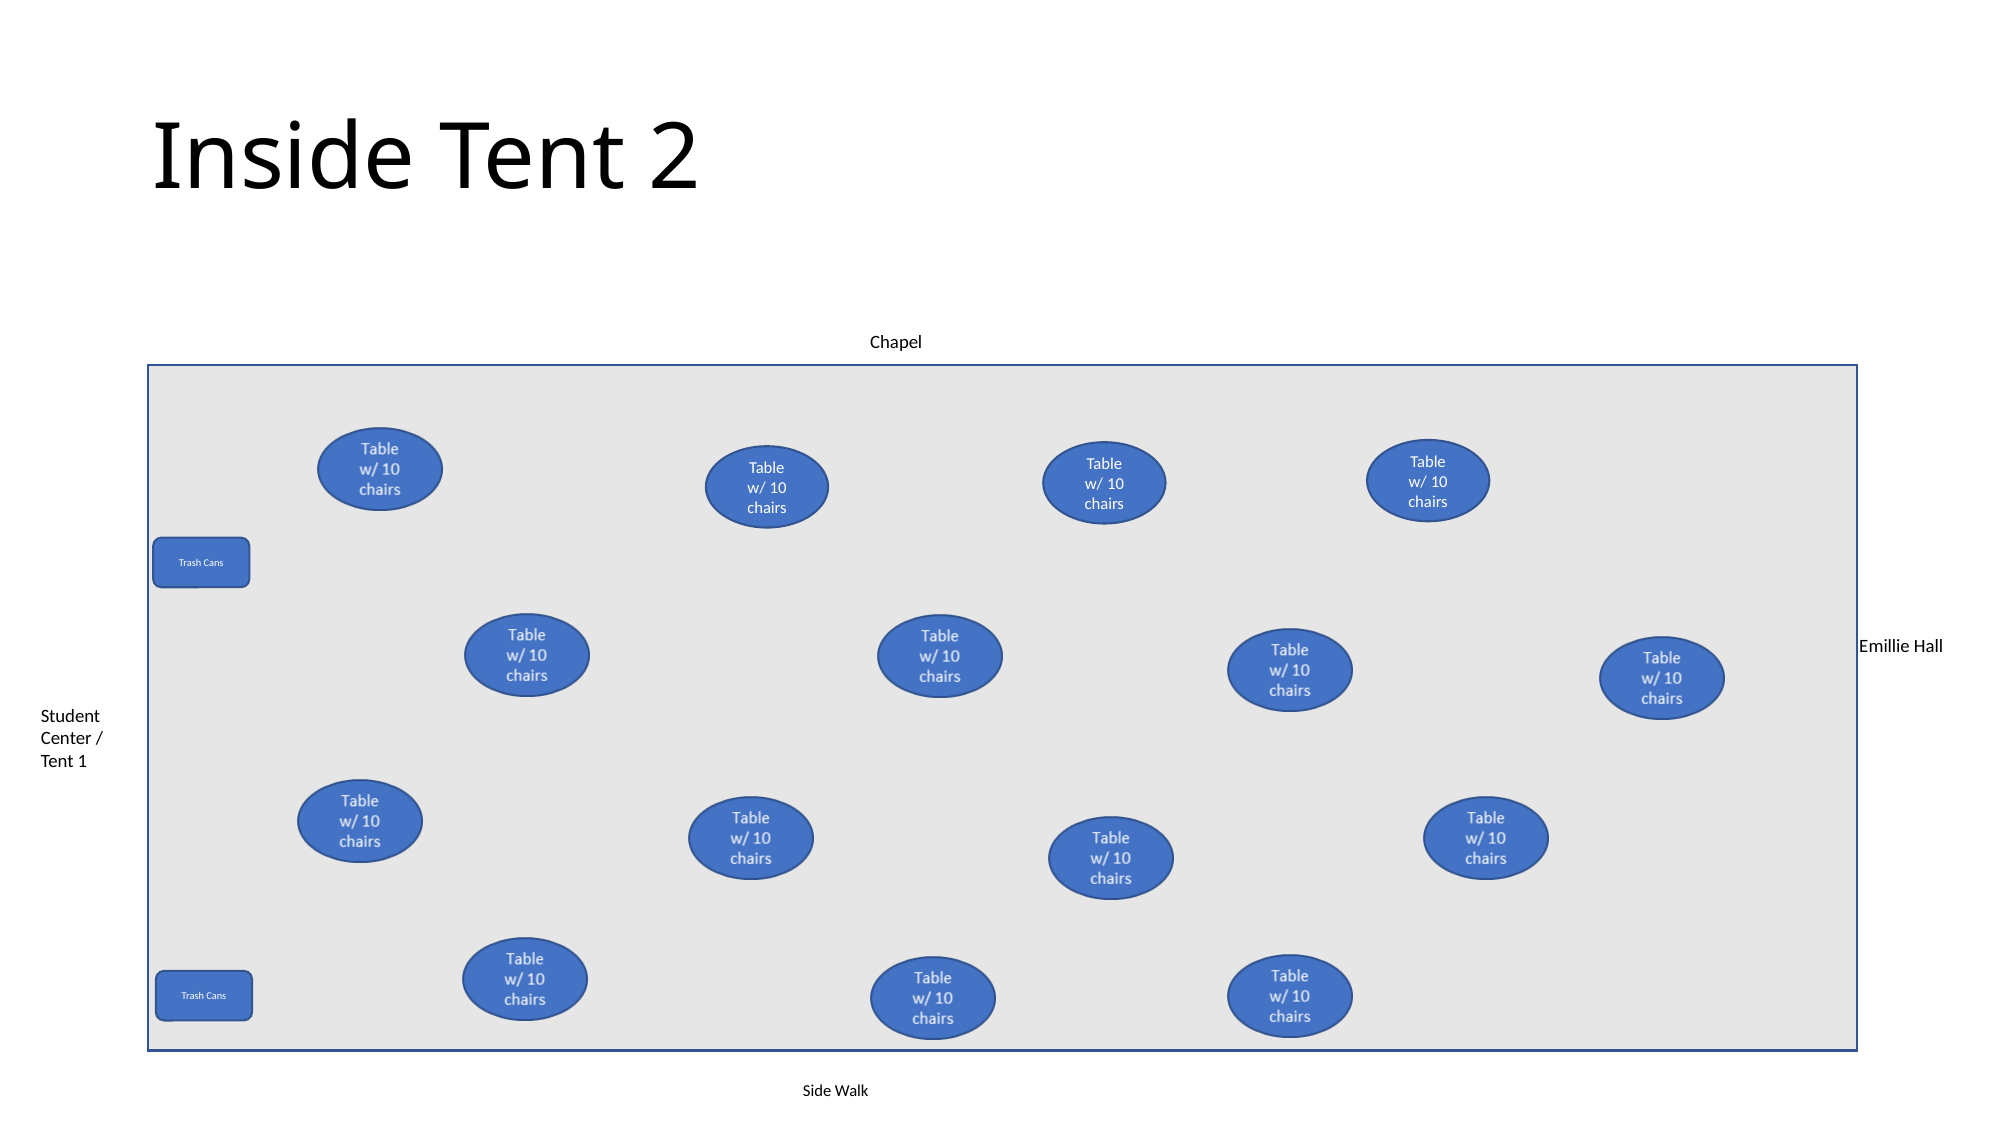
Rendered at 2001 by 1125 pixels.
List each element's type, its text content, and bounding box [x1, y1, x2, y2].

title Inside Tent 2 [137, 59, 1863, 259]
picture [688, 796, 814, 880]
picture [877, 614, 1003, 698]
text_box Chapel [855, 304, 1145, 364]
text_box [147, 364, 1858, 1052]
picture [317, 427, 443, 511]
text_box Side Walk [788, 1072, 1089, 1107]
text_box Emillie Hall [1844, 626, 1967, 664]
picture [1599, 636, 1725, 720]
picture [1048, 816, 1174, 900]
picture [870, 956, 996, 1040]
picture [462, 937, 588, 1021]
picture [1227, 628, 1353, 712]
picture [464, 613, 590, 697]
picture [297, 779, 423, 863]
text_box Table w/ 10 chairs [1042, 441, 1167, 525]
picture [1227, 954, 1353, 1038]
picture [1423, 796, 1549, 880]
text_box Trash Cans [154, 969, 254, 1022]
text_box Student Center / Tent 1 [26, 696, 121, 779]
text_box Table w/ 10 chairs [1365, 438, 1491, 523]
text_box Table w/ 10 chairs [704, 445, 830, 529]
text_box Trash Cans [152, 536, 251, 589]
